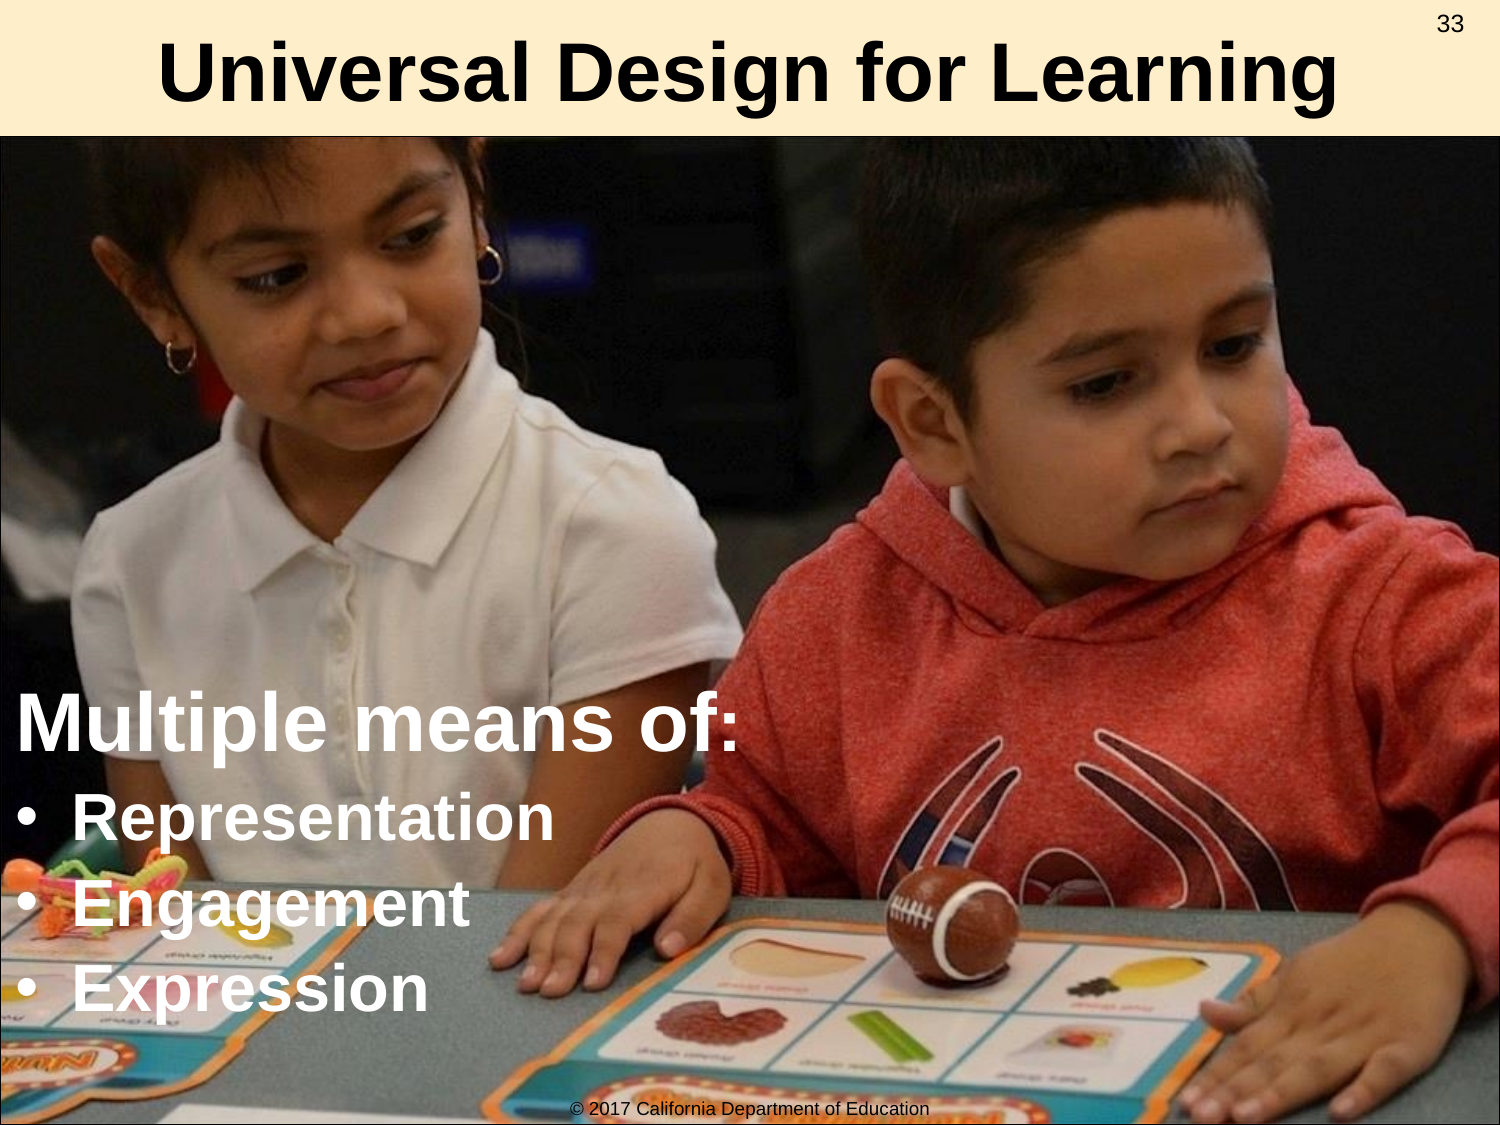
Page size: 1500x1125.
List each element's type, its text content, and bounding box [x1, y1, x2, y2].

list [0, 136, 1500, 1125]
slide_number 33 [1401, 0, 1500, 76]
title Universal Design for Learning [0, 0, 1500, 136]
